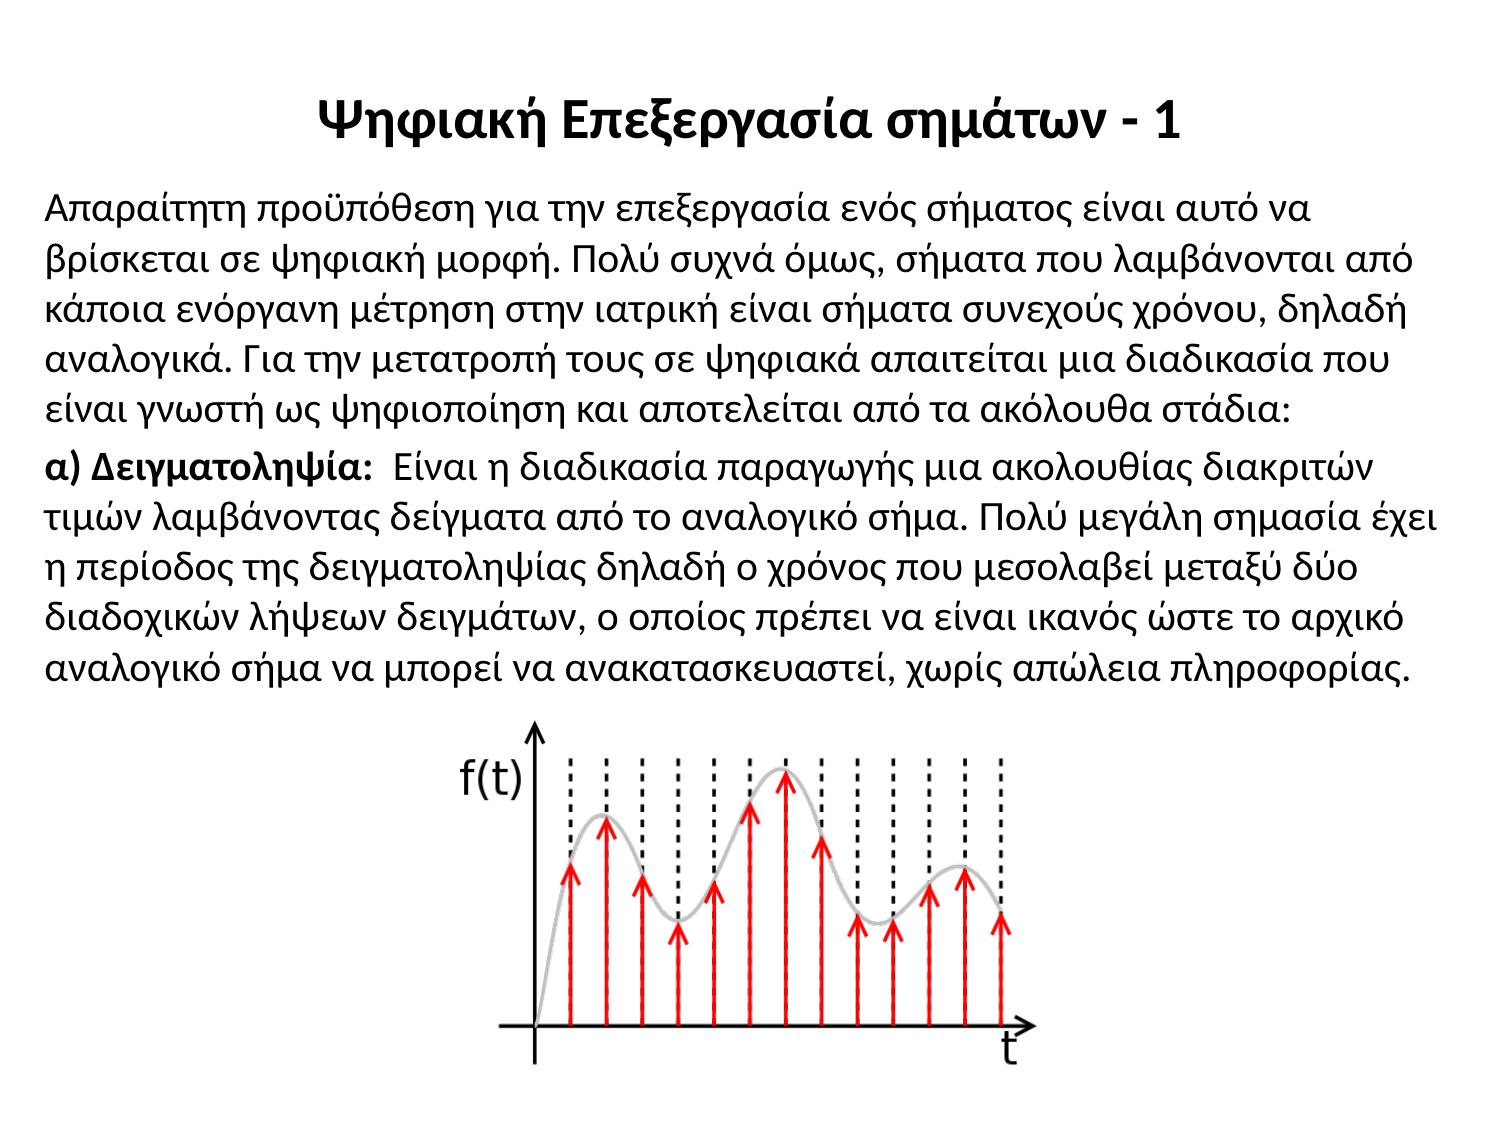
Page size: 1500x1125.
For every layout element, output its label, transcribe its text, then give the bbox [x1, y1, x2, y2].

title Ψηφιακή Επεξεργασία σημάτων - 1 [75, 45, 1425, 172]
list Απαραίτητη προϋπόθεση για την επεξεργασία ενός σήματος είναι αυτό να βρίσκεται σε ψηφιακή μορφή. Πολύ συχνά όμως, σήματα που λαμβάνονται από κάποια ενόργανη μέτρηση στην ιατρική είναι σήματα συνεχούς χρόνου, δηλαδή αναλογικά. Για την μετατροπή τους σε ψηφιακά απαιτείται μια διαδικασία που είναι γνωστή ως ψηφιοποίηση και αποτελείται από τα ακόλουθα στάδια: α) Δειγματοληψία: Είναι η διαδικασία παραγωγής μια ακολουθίας διακριτών τιμών λαμβάνοντας δείγματα από το αναλογικό σήμα. Πολύ μεγάλη σημασία έχει η περίοδος της δειγματοληψίας δηλαδή ο χρόνος που μεσολαβεί μεταξύ δύο διαδοχικών λήψεων δειγμάτων, ο οποίος πρέπει να είναι ικανός ώστε το αρχικό αναλογικό σήμα να μπορεί να ανακατασκευαστεί, χωρίς απώλεια πληροφορίας. [29, 172, 1471, 740]
picture [454, 715, 1046, 1071]
